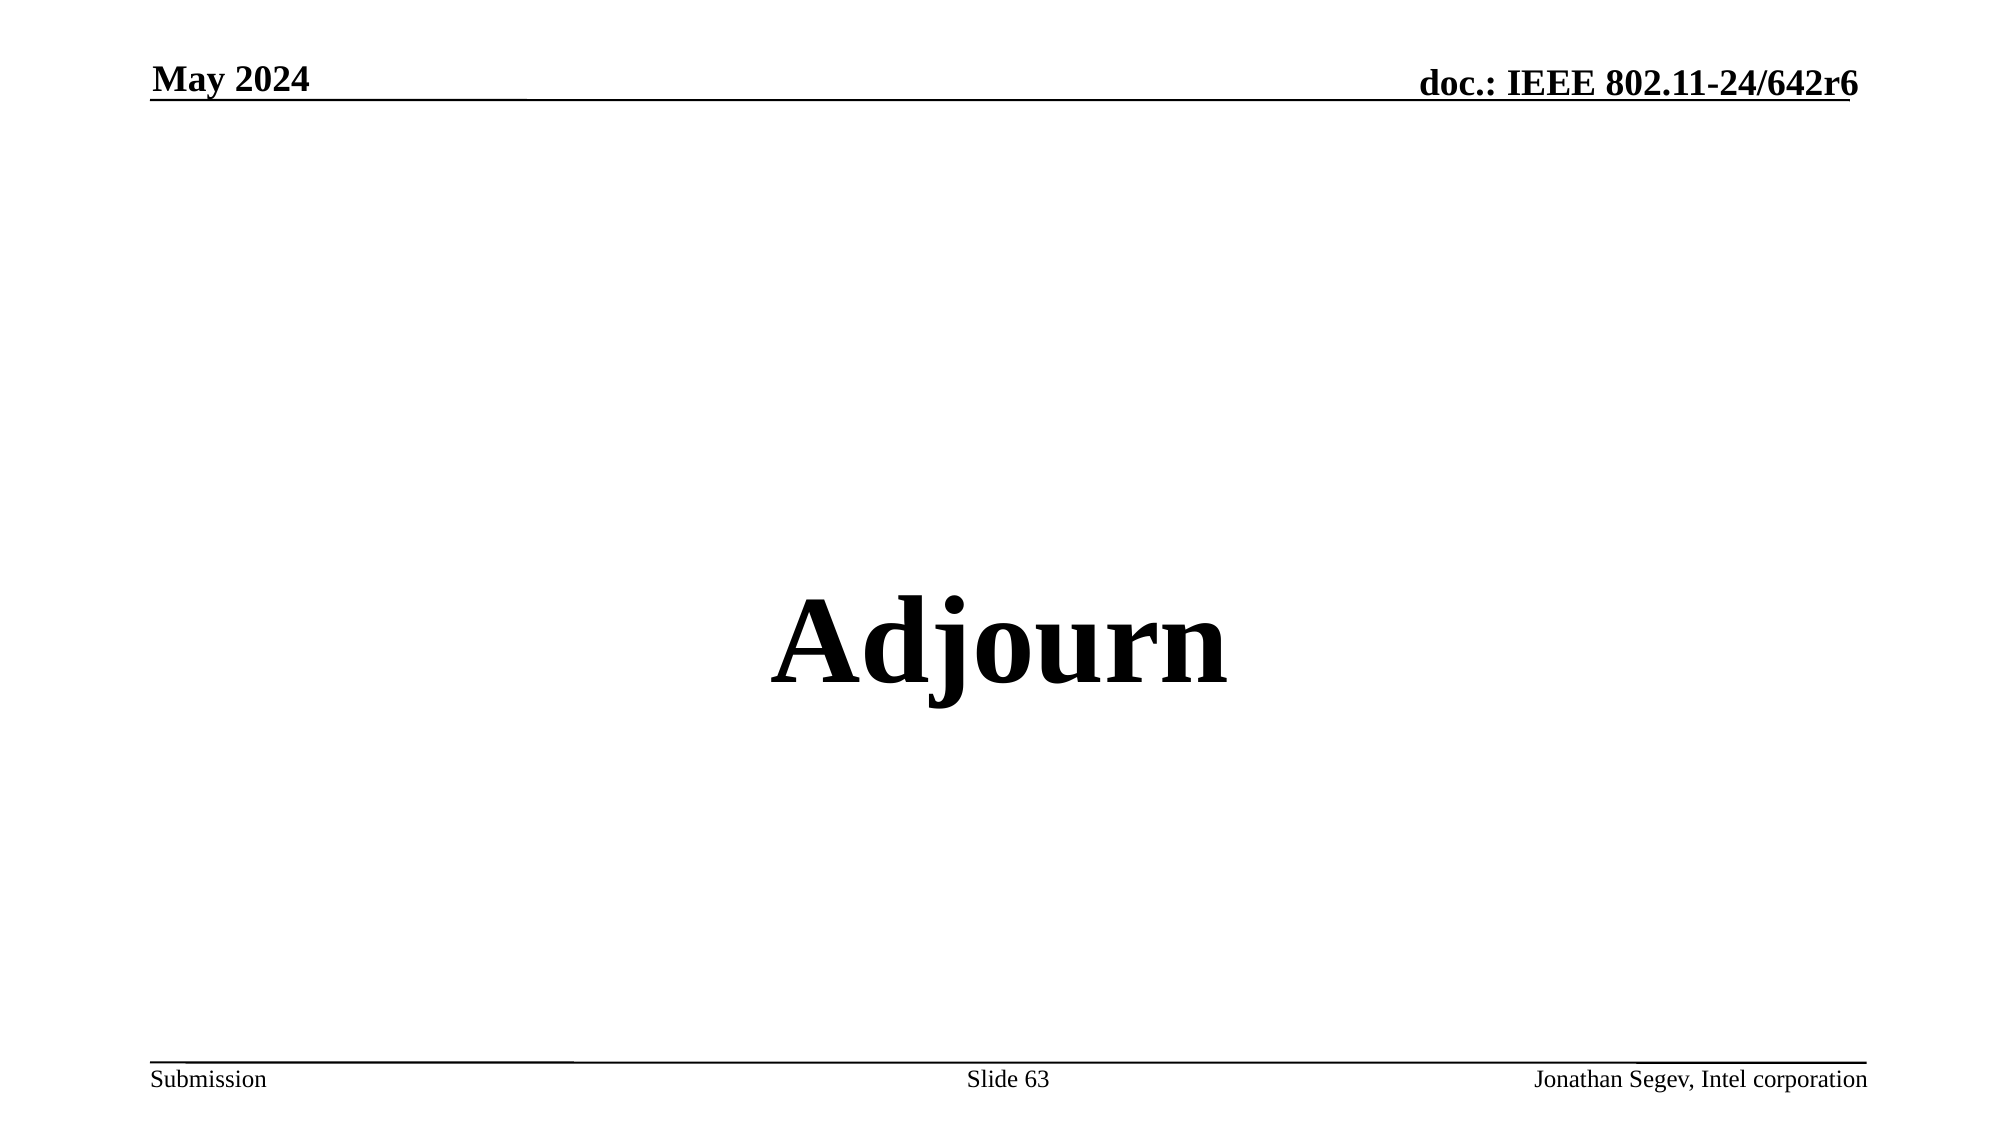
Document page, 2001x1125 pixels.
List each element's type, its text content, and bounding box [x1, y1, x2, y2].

slide_number Slide 63 [950, 1061, 1067, 1123]
list Adjourn [149, 324, 1850, 1000]
footer Jonathan Segev, Intel corporation [1171, 1061, 1869, 1093]
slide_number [152, 54, 563, 100]
